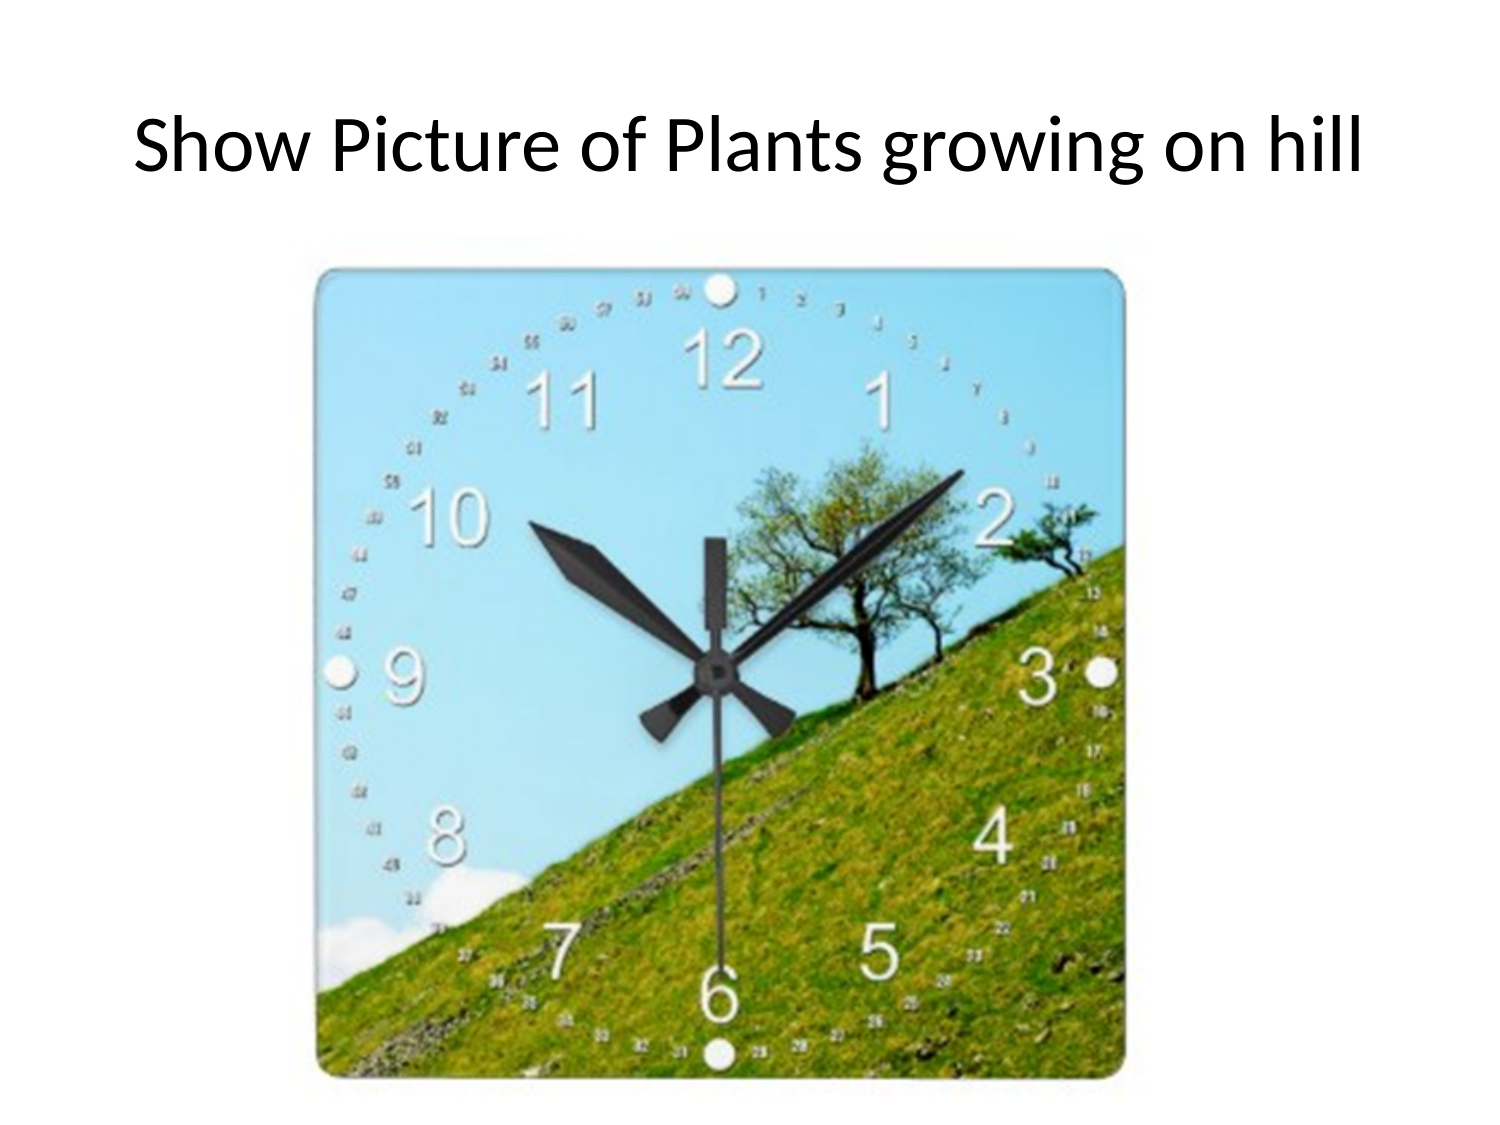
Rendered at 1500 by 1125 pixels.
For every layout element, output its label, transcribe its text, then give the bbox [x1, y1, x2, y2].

picture [287, 237, 1157, 1107]
title Show Picture of Plants growing on hill [75, 45, 1425, 233]
